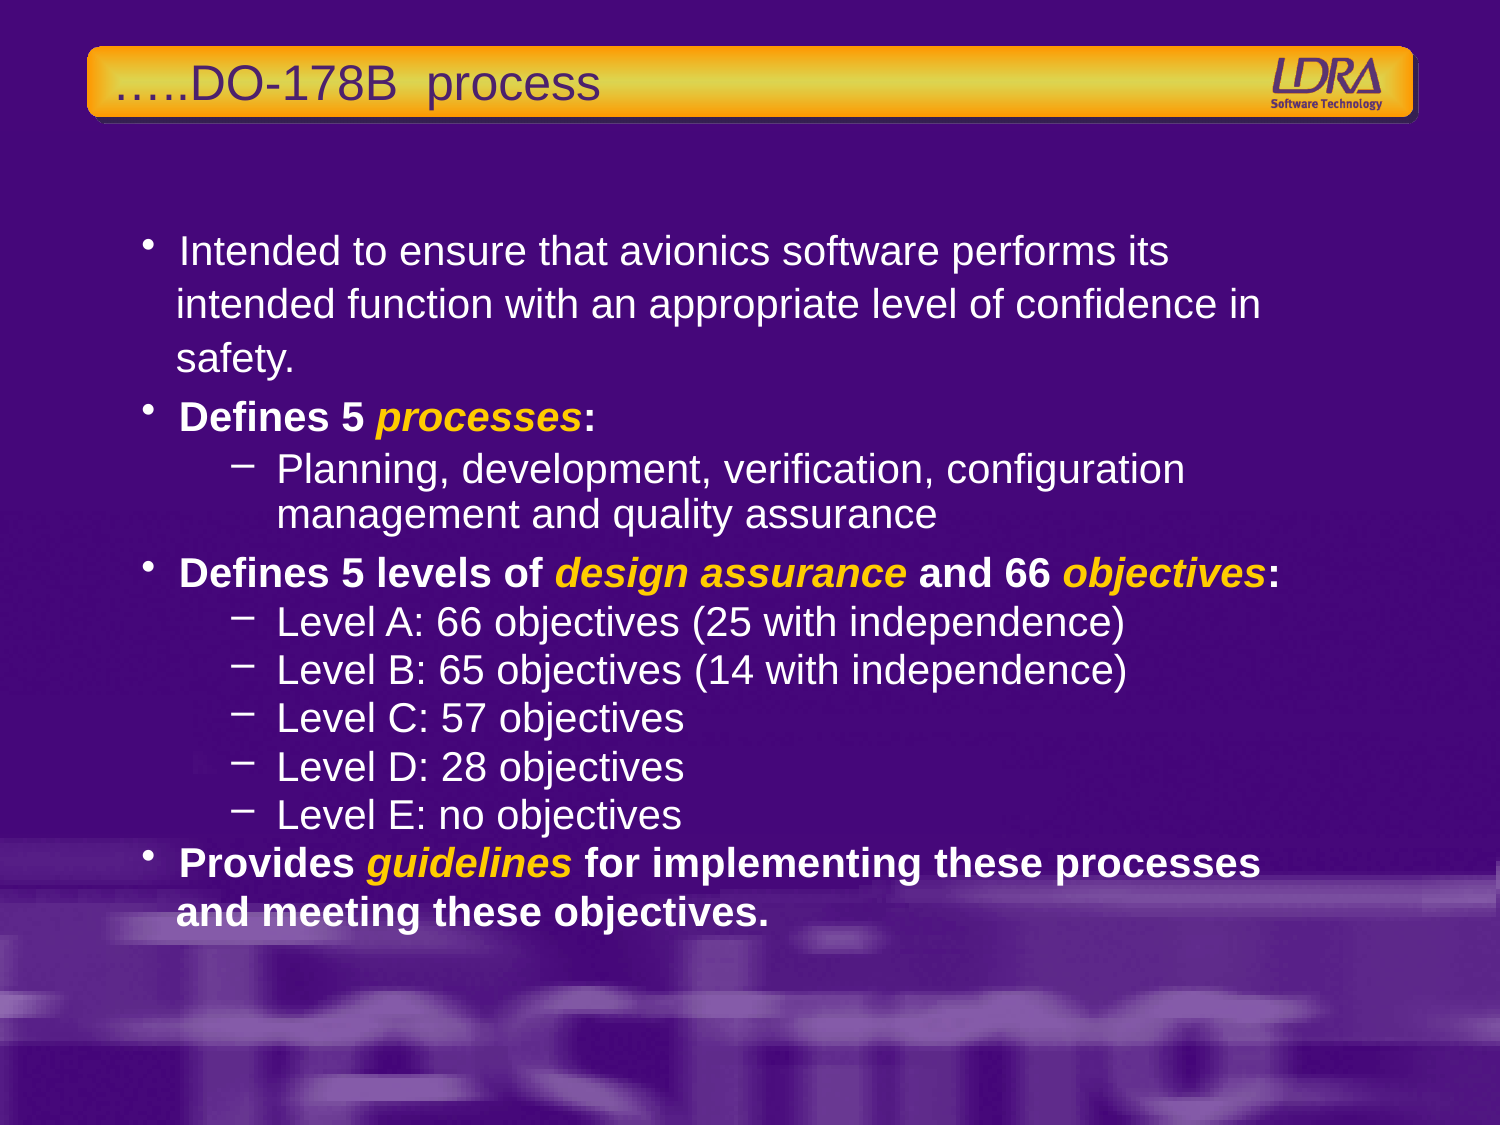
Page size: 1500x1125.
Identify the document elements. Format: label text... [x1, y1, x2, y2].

list Intended to ensure that avionics software performs its intended function with an appropriate level of confidence in safety. Defines 5 processes: Planning, development, verification, configuration management and quality assurance Defines 5 levels of design assurance and 66 objectives: Level A: 66 objectives (25 with independence) Level B: 65 objectives (14 with independence) Level C: 57 objectives Level D: 28 objectives Level E: no objectives Provides guidelines for implementing these processes and meeting these objectives. [126, 221, 1314, 1001]
picture [0, 0, 1500, 1125]
